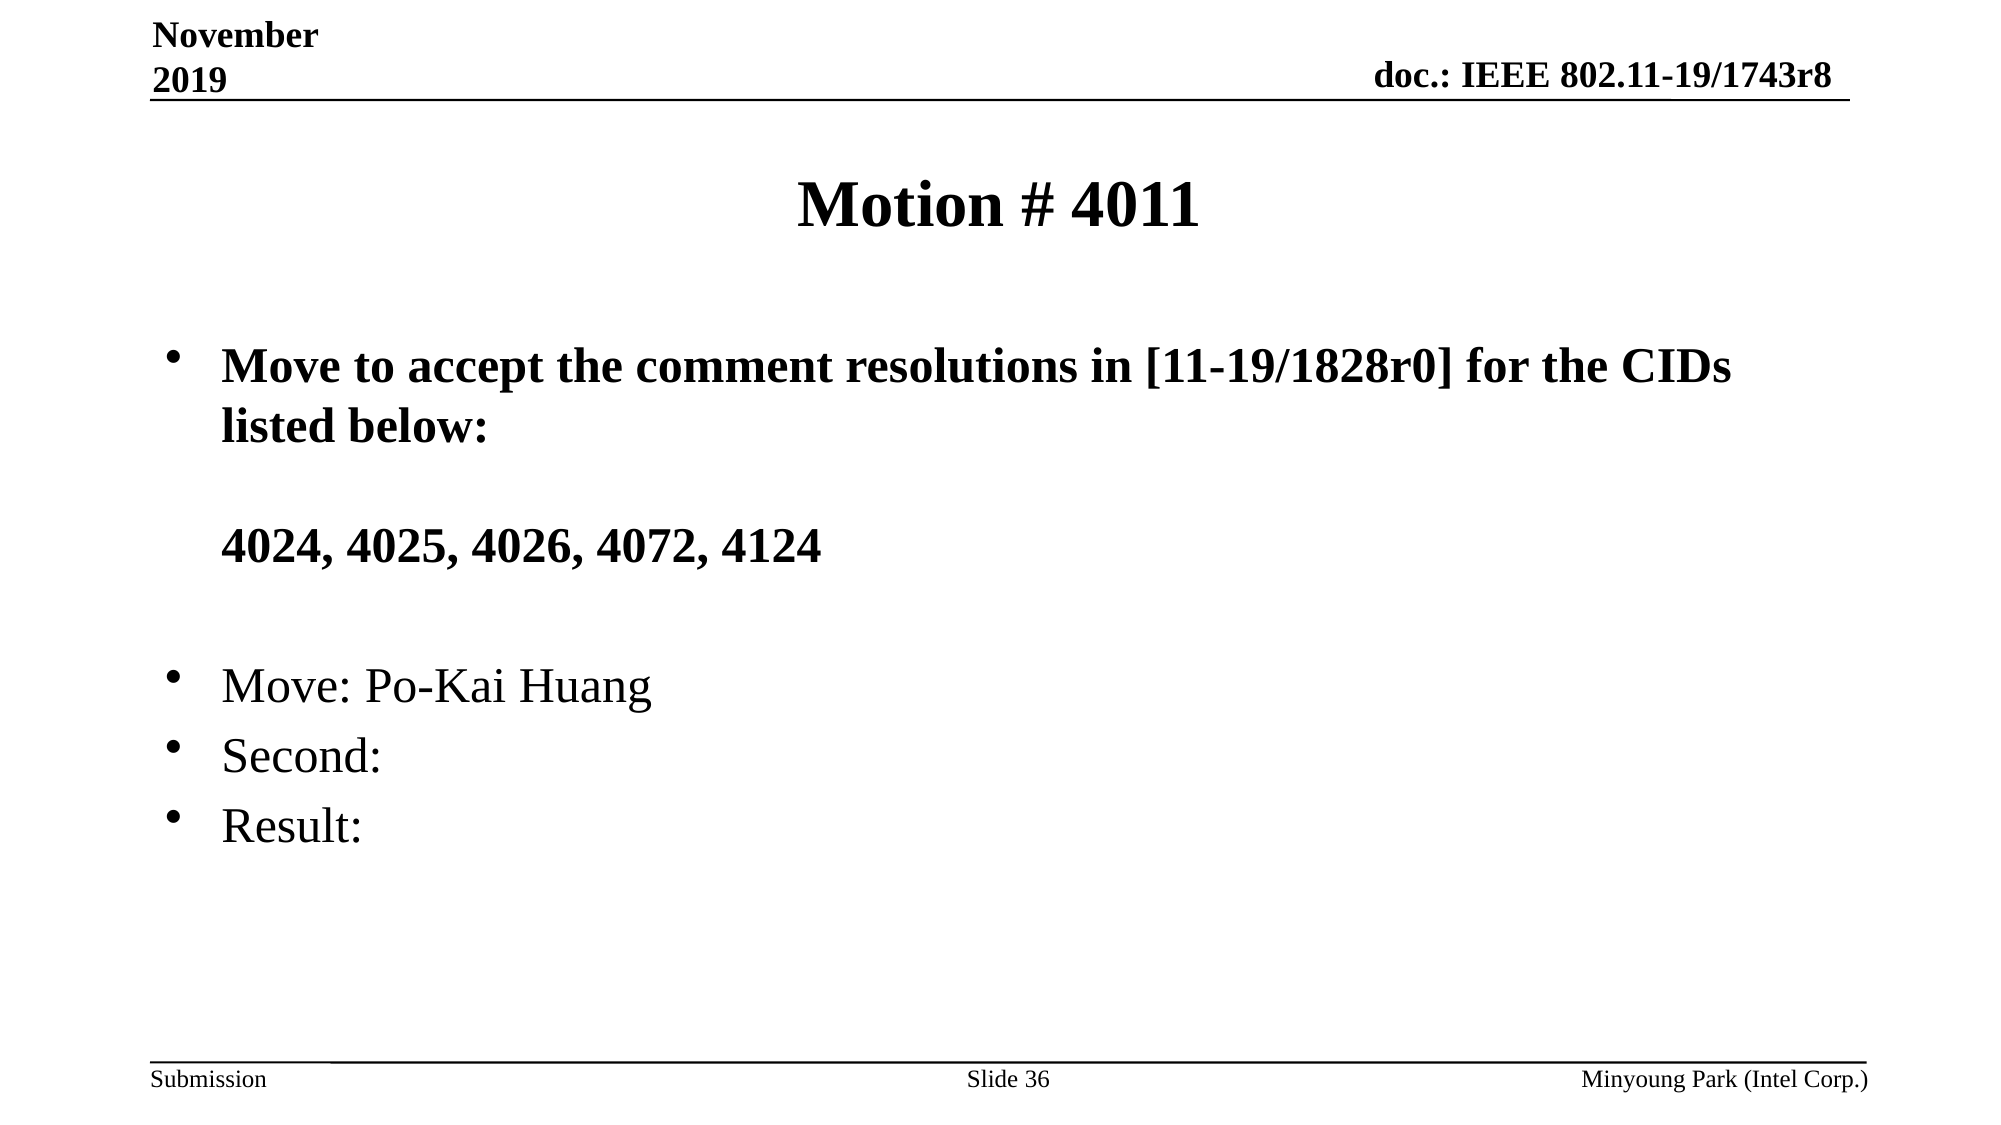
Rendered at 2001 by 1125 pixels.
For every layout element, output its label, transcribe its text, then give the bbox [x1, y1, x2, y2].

slide_number Slide 36 [964, 1061, 1053, 1093]
list Move to accept the comment resolutions in [11-19/1828r0] for the CIDs listed below: 4024, 4025, 4026, 4072, 4124 Move: Po-Kai Huang Second: Result: [150, 324, 1850, 1000]
title Motion # 4011 [150, 112, 1850, 288]
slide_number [152, 54, 347, 101]
footer Minyoung Park (Intel Corp.) [1266, 1061, 1869, 1093]
